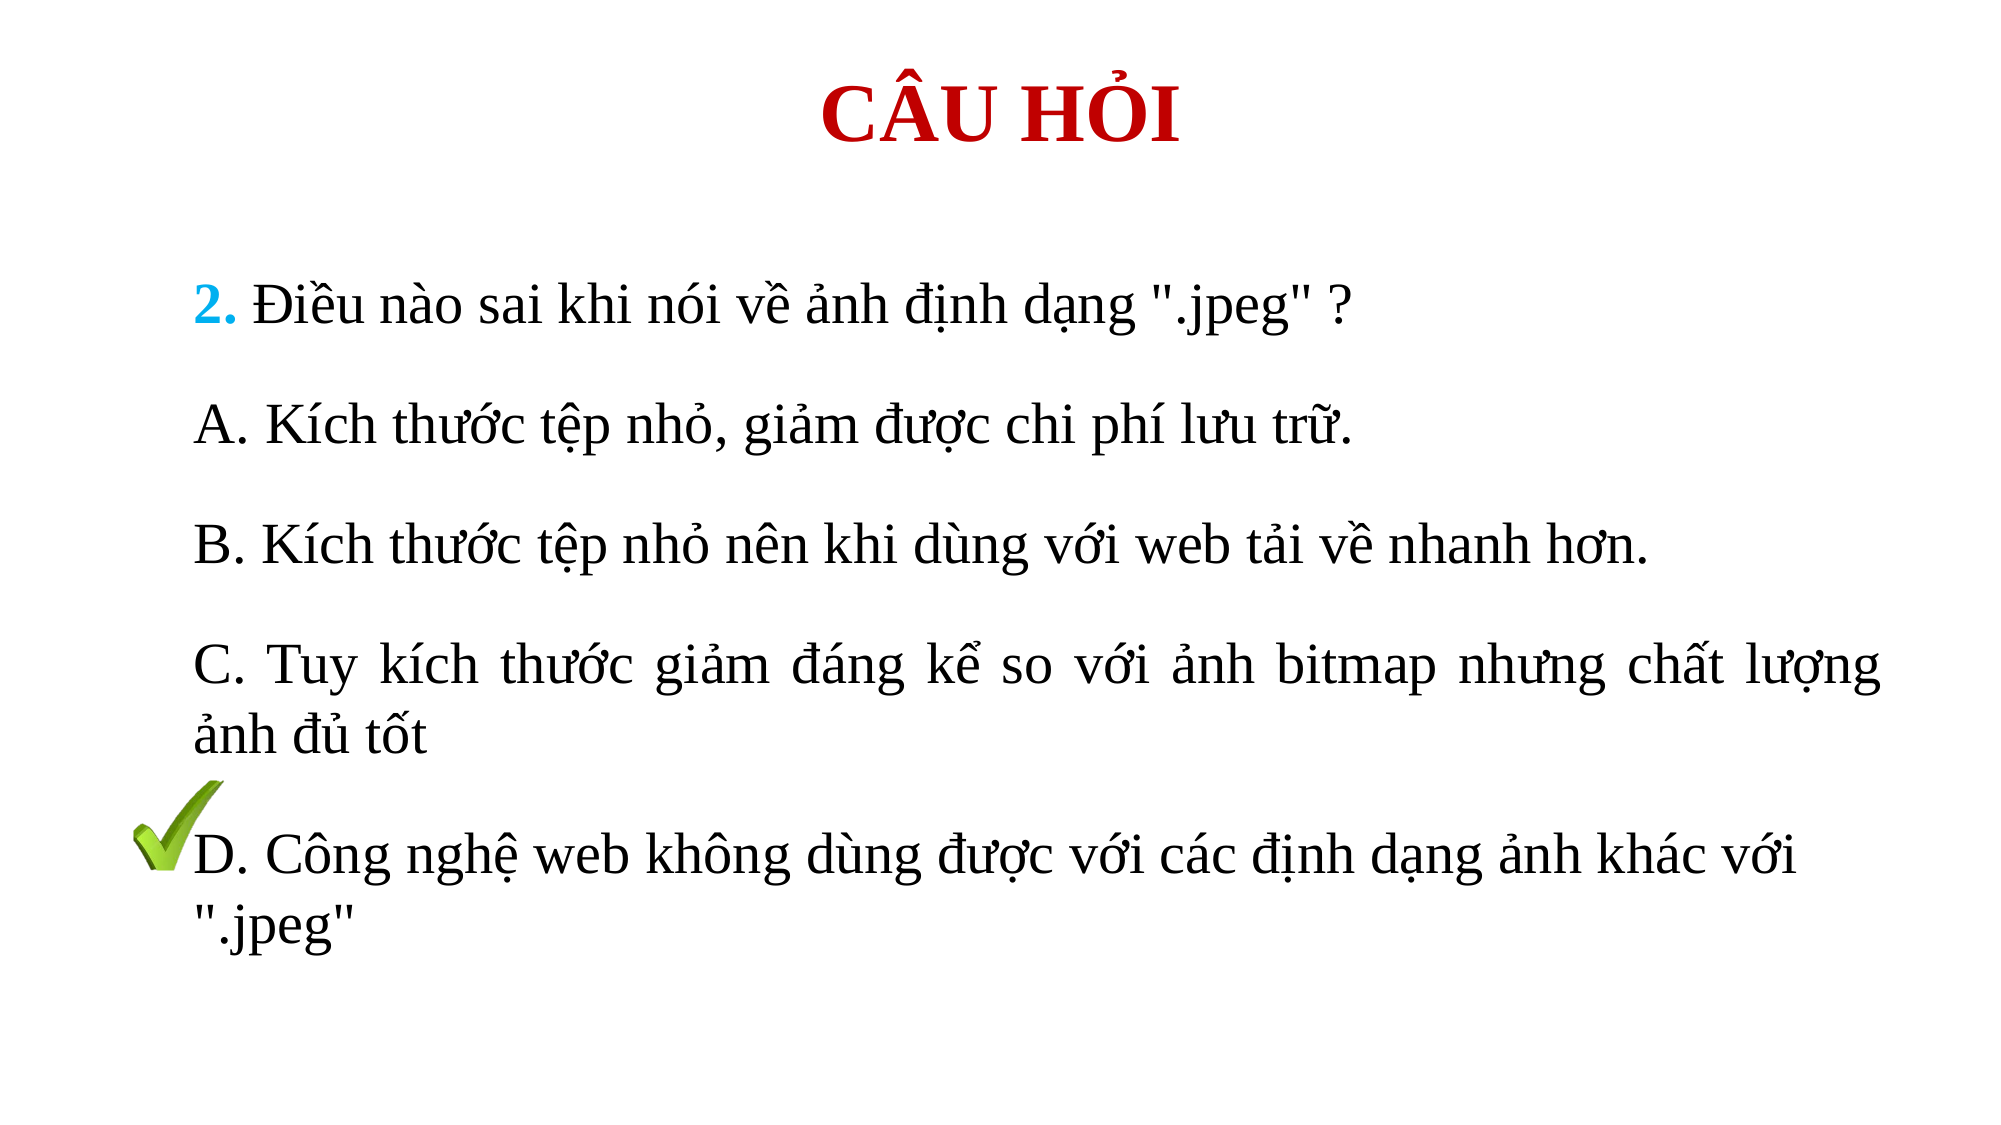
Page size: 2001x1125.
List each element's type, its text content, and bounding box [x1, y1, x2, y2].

picture [122, 769, 236, 882]
title CÂU HỎI [81, 60, 1922, 169]
text_box 2. Điều nào sai khi nói về ảnh định dạng ".jpeg" ? A. Kích thước tệp nhỏ, giảm được chi phí lưu trữ. B. Kích thước tệp nhỏ nên khi dùng với web tải về nhanh hơn. C. Tuy kích thước giảm đáng kể so với ảnh bitmap nhưng chất lượng ảnh đủ tốt D. Công nghệ web không dùng được với các định dạng ảnh khác với ".jpeg" [179, 257, 1898, 963]
